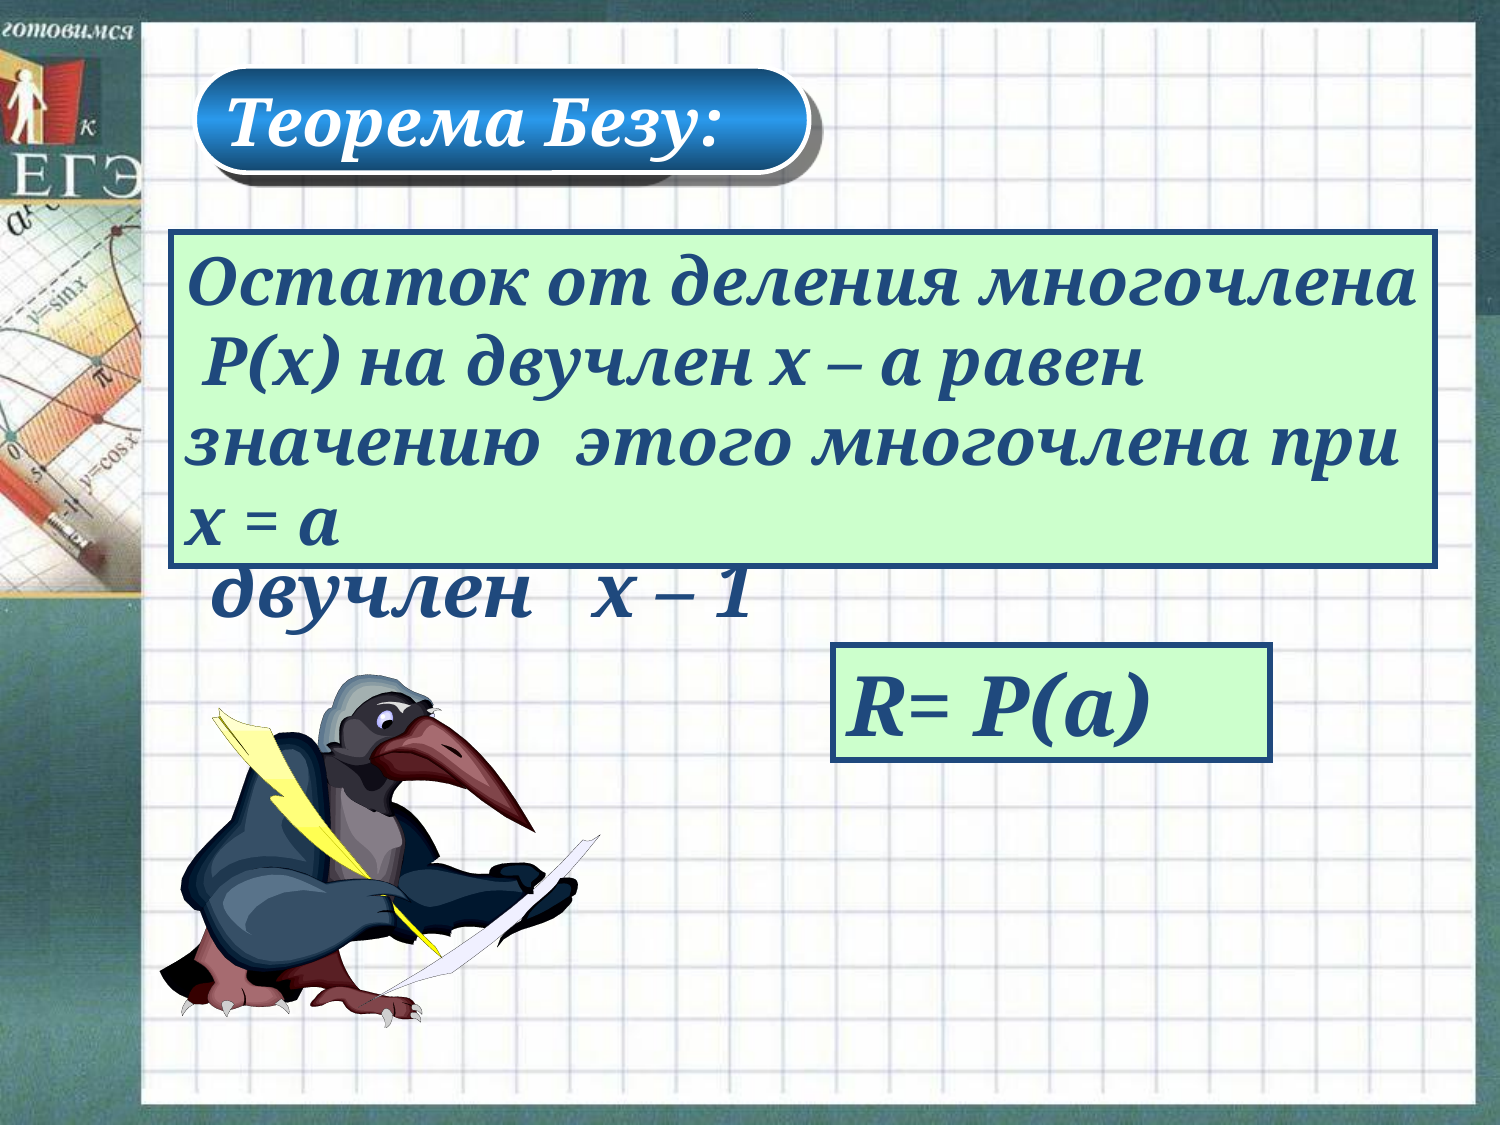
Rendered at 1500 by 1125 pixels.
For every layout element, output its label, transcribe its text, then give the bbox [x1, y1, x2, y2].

text_box R= Р(а) [832, 645, 1270, 760]
text_box Разделим многочлен Р(х) = 2х4 – 3х3 +7х2– 10х –16 на двучлен х – 1 [194, 265, 1459, 641]
picture [0, 0, 1500, 1125]
text_box Теорема Безу: [194, 66, 810, 173]
text_box Остаток от деления многочлена Р(х) на двучлен х – а равен значению этого многочлена при х = а [171, 231, 1436, 567]
